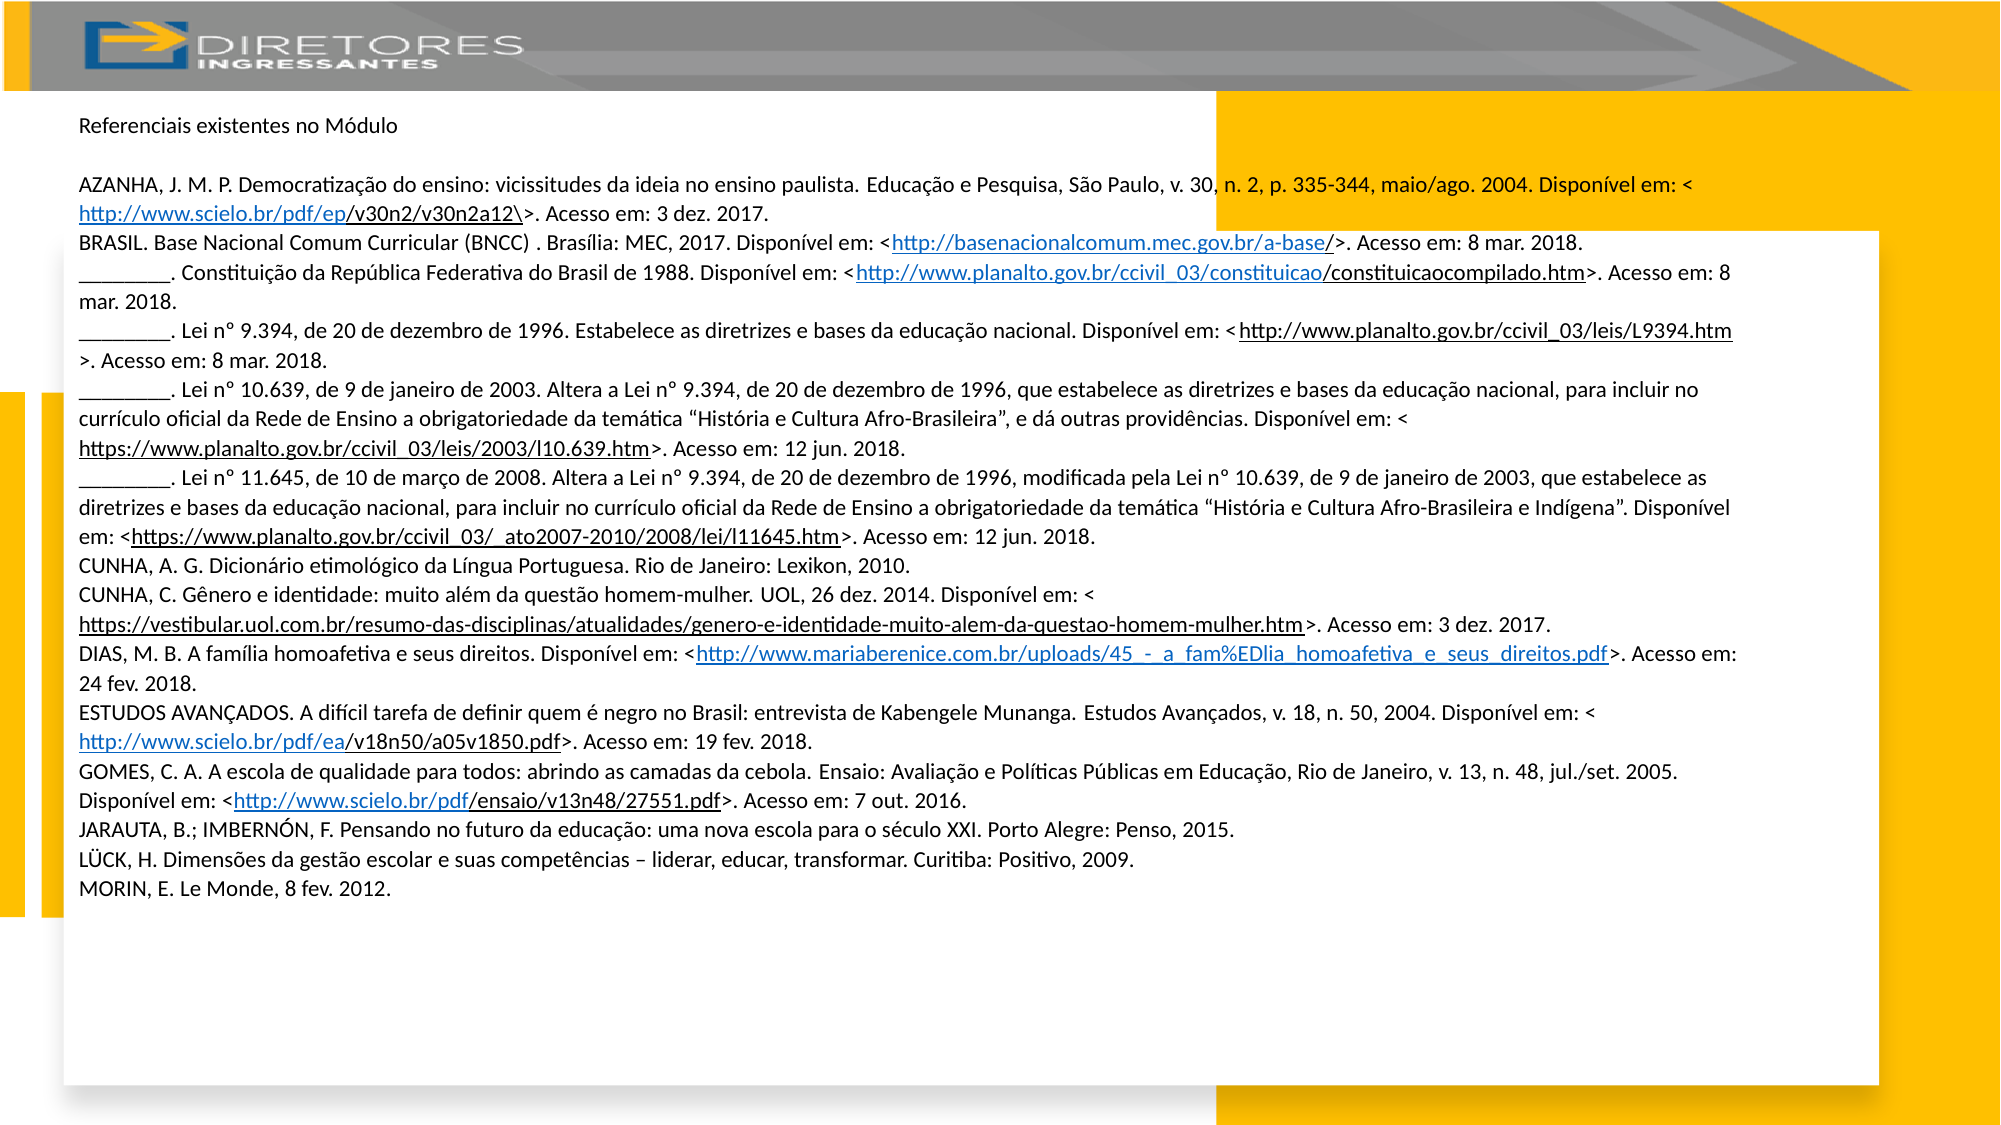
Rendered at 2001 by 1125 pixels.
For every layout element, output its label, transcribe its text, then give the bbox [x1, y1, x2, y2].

picture [0, 0, 2000, 91]
text_box [1215, 91, 2000, 1125]
text_box [41, 392, 53, 919]
text_box [63, 230, 1880, 1086]
text_box [0, 391, 26, 918]
title Referenciais existentes no Módulo AZANHA, J. M. P. Democratização do ensino: vicissitudes da ideia no ensino paulista. Educação e Pesquisa, São Paulo, v. 30, n. 2, p. 335-344, maio/ago. 2004. Disponível em: <http://www.scielo.br/pdf/ep/v30n2/v30n2a12\>. Acesso em: 3 dez. 2017. BRASIL. Base Nacional Comum Curricular (BNCC) . Brasília: MEC, 2017. Disponível em: <http://basenacionalcomum.mec.gov.br/a-base/>. Acesso em: 8 mar. 2018. ________. Constituição da República Federativa do Brasil de 1988. Disponível em: <http://www.planalto.gov.br/ccivil_03/constituicao/constituicaocompilado.htm>. Acesso em: 8 mar. 2018. ________. Lei nº 9.394, de 20 de dezembro de 1996. Estabelece as diretrizes e bases da educação nacional. Disponível em: <http://www.planalto.gov.br/ccivil_03/leis/L9394.htm>. Acesso em: 8 mar. 2018. ________. Lei nº 10.639, de 9 de janeiro de 2003. Altera a Lei nº 9.394, de 20 de dezembro de 1996, que estabelece as diretrizes e bases da educação nacional, para incluir no currículo oficial da Rede de Ensino a obrigatoriedade da temática “História e Cultura Afro-Brasileira”, e dá outras providências. Disponível em: <https://www.planalto.gov.br/ccivil_03/leis/2003/l10.639.htm>. Acesso em: 12 jun. 2018. ________. Lei nº 11.645, de 10 de março de 2008. Altera a Lei nº 9.394, de 20 de dezembro de 1996, modificada pela Lei nº 10.639, de 9 de janeiro de 2003, que estabelece as diretrizes e bases da educação nacional, para incluir no currículo oficial da Rede de Ensino a obrigatoriedade da temática “História e Cultura Afro-Brasileira e Indígena”. Disponível em: <https://www.planalto.gov.br/ccivil_03/_ato2007-2010/2008/lei/l11645.htm>. Acesso em: 12 jun. 2018. CUNHA, A. G. Dicionário etimológico da Língua Portuguesa. Rio de Janeiro: Lexikon, 2010. CUNHA, C. Gênero e identidade: muito além da questão homem-mulher. UOL, 26 dez. 2014. Disponível em: <https://vestibular.uol.com.br/resumo-das-disciplinas/atualidades/genero-e-identidade-muito-alem-da-questao-homem-mulher.htm>. Acesso em: 3 dez. 2017. DIAS, M. B. A família homoafetiva e seus direitos. Disponível em: <http://www.mariaberenice.com.br/uploads/45_-_a_fam%EDlia_homoafetiva_e_seus_direitos.pdf>. Acesso em: 24 fev. 2018. ESTUDOS AVANÇADOS. A difícil tarefa de definir quem é negro no Brasil: entrevista de Kabengele Munanga. Estudos Avançados, v. 18, n. 50, 2004. Disponível em: <http://www.scielo.br/pdf/ea/v18n50/a05v1850.pdf>. Acesso em: 19 fev. 2018. GOMES, C. A. A escola de qualidade para todos: abrindo as camadas da cebola. Ensaio: Avaliação e Políticas Públicas em Educação, Rio de Janeiro, v. 13, n. 48, jul./set. 2005. Disponível em: <http://www.scielo.br/pdf/ensaio/v13n48/27551.pdf>. Acesso em: 7 out. 2016. JARAUTA, B.; IMBERNÓN, F. Pensando no futuro da educação: uma nova escola para o século XXI. Porto Alegre: Penso, 2015. LÜCK, H. Dimensões da gestão escolar e suas competências – liderar, educar, transformar. Curitiba: Positivo, 2009. MORIN, E. Le Monde, 8 fev. 2012. [63, 101, 1762, 841]
text_box [0, 91, 1215, 1125]
